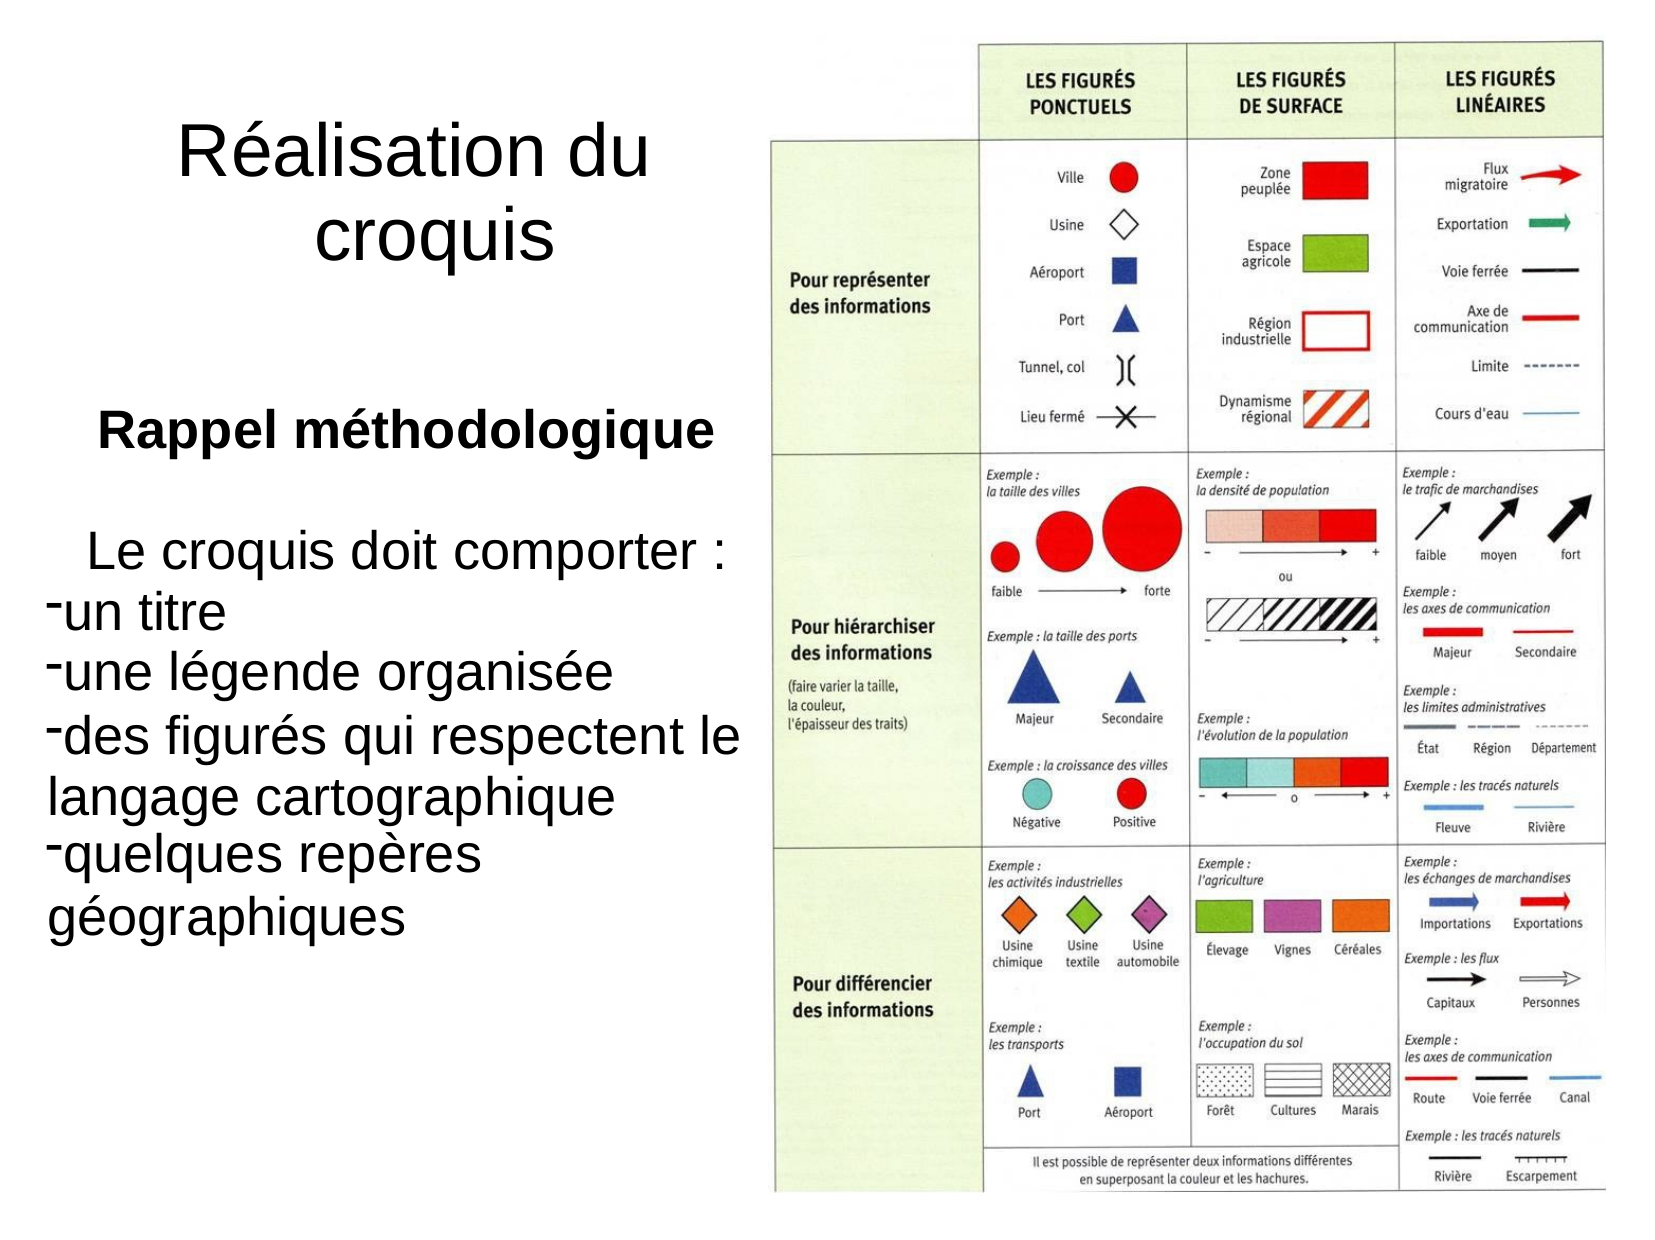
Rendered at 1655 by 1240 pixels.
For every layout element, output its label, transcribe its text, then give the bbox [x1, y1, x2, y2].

text_box Rappel méthodologique Le croquis doit comporter : un titre une légende organisée des figurés qui respectent le langage cartographique quelques repères géographiques [45, 392, 761, 947]
title Réalisation du croquis [174, 97, 655, 315]
text_box [767, 35, 1607, 1193]
